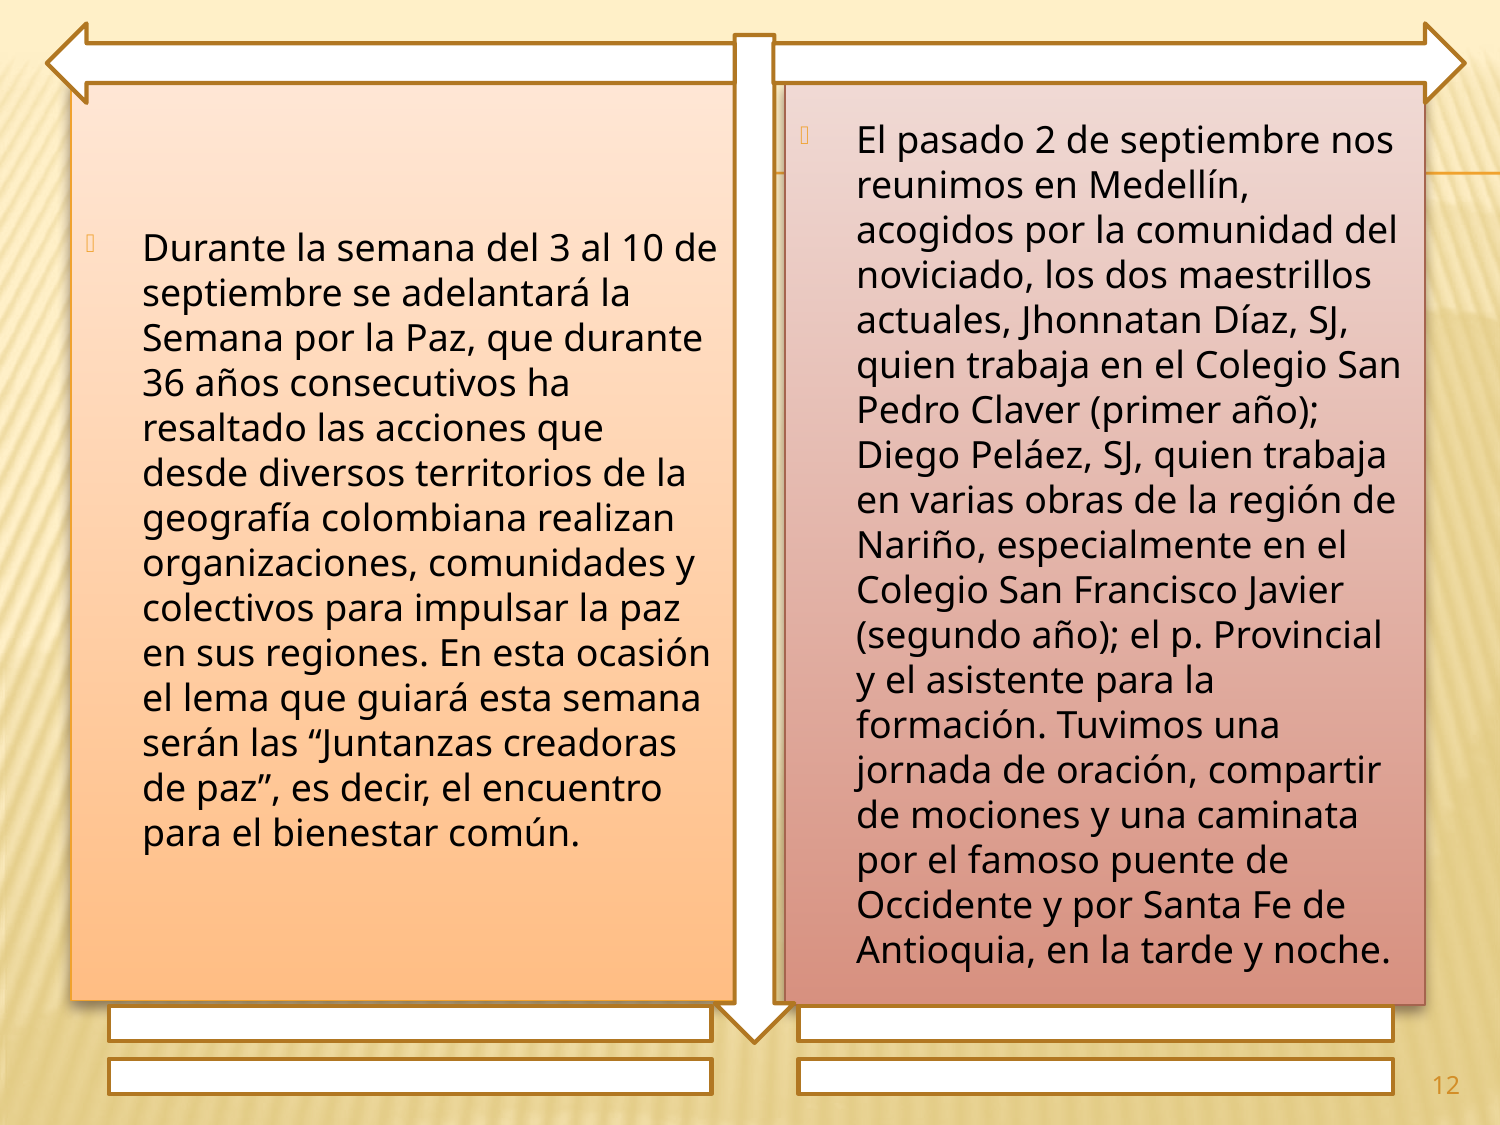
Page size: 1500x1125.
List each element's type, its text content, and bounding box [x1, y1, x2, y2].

text_box [796, 1004, 1395, 1043]
text_box [44, 21, 737, 105]
text_box [107, 1057, 714, 1096]
text_box [712, 32, 797, 1046]
text_box [107, 1004, 714, 1043]
list Durante la semana del 3 al 10 de septiembre se adelantará la Semana por la Paz, que durante 36 años consecutivos ha resaltado las acciones que desde diversos territorios de la geografía colombiana realizan organizaciones, comunidades y colectivos para impulsar la paz en sus regiones. En esta ocasión el lema que guiará esta semana serán las “Juntanzas creadoras de paz”, es decir, el encuentro para el bienestar común. [70, 86, 732, 1001]
slide_number 12 [1350, 1062, 1475, 1103]
list El pasado 2 de septiembre nos reunimos en Medellín, acogidos por la comunidad del noviciado, los dos maestrillos actuales, Jhonnatan Díaz, SJ, quien trabaja en el Colegio San Pedro Claver (primer año); Diego Peláez, SJ, quien trabaja en varias obras de la región de Nariño, especialmente en el Colegio San Francisco Javier (segundo año); el p. Provincial y el asistente para la formación. Tuvimos una jornada de oración, compartir de mociones y una caminata por el famoso puente de Occidente y por Santa Fe de Antioquia, en la tarde y noche. [784, 86, 1426, 1006]
text_box [771, 21, 1467, 105]
text_box [796, 1057, 1395, 1096]
